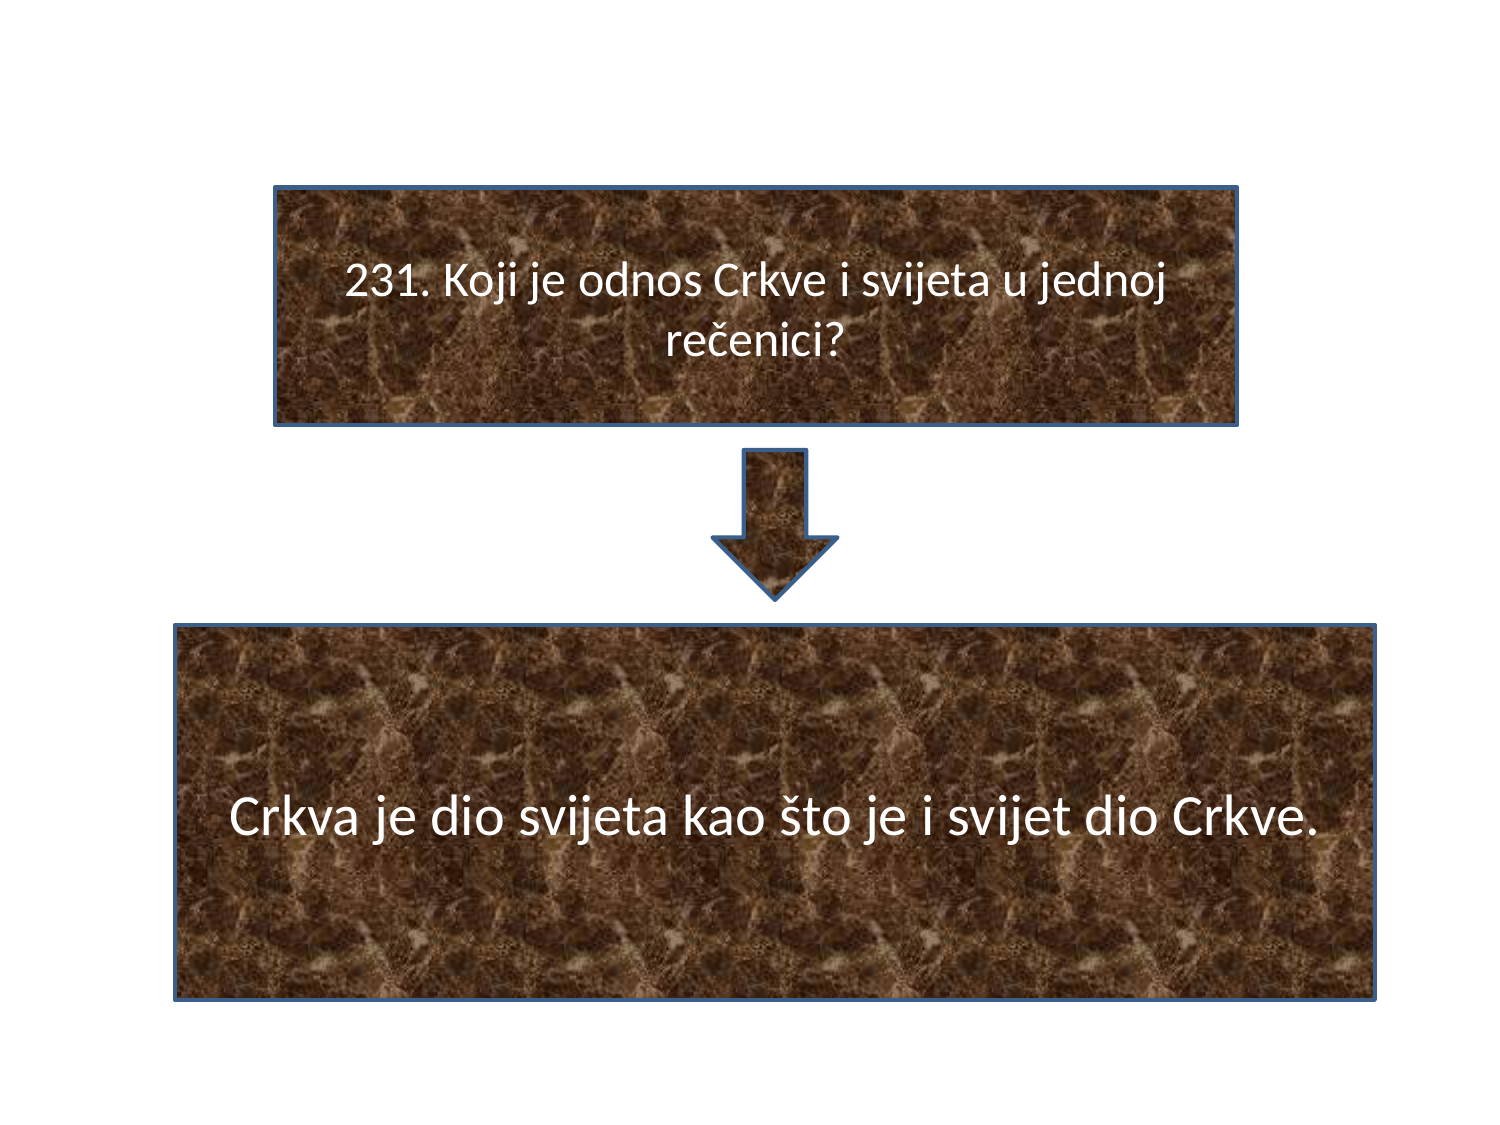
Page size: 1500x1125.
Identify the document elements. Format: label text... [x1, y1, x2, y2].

text_box [710, 447, 840, 603]
text_box Crkva je dio svijeta kao što je i svijet dio Crkve. [173, 623, 1377, 1002]
text_box 231. Koji je odnos Crkve i svijeta u jednoj rečenici? [273, 185, 1239, 427]
